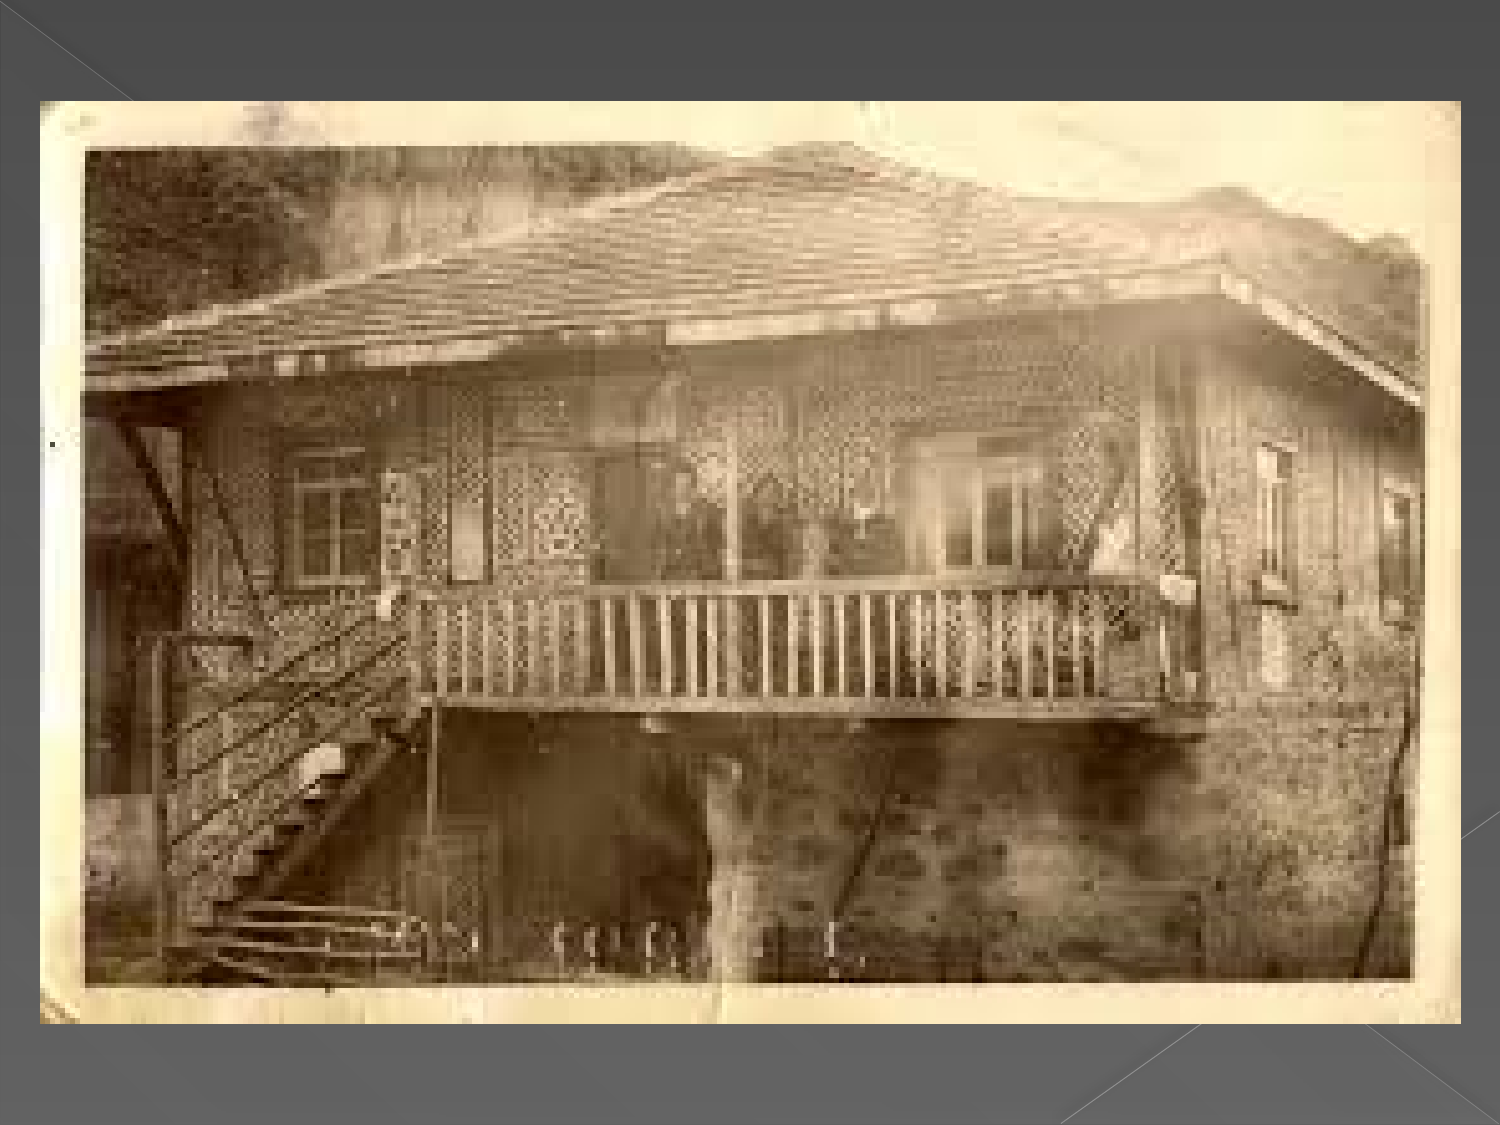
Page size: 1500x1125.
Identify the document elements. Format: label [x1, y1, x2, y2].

list [40, 101, 1461, 1024]
